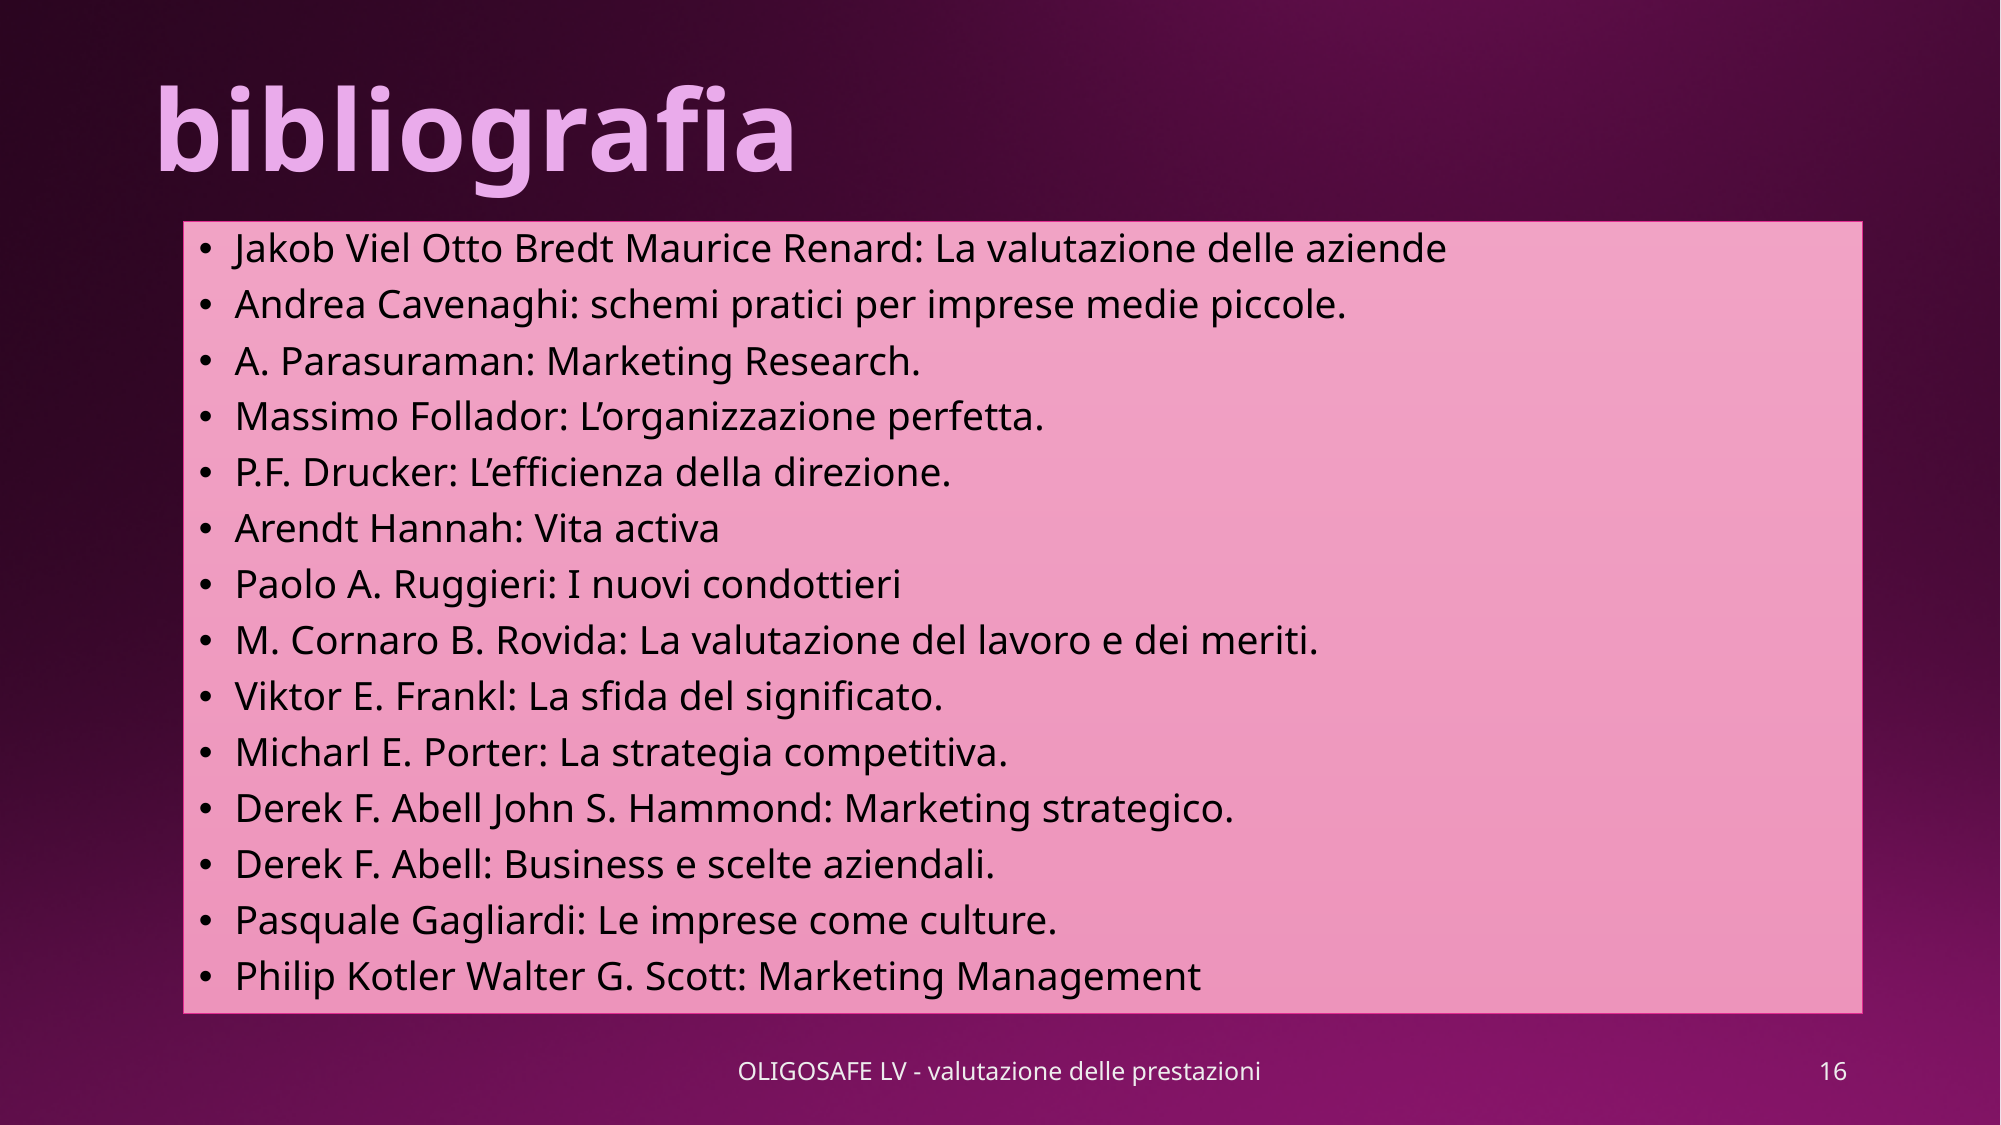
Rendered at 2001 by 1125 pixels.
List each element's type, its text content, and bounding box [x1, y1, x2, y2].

slide_number 16 [1412, 1042, 1863, 1103]
list Jakob Viel Otto Bredt Maurice Renard: La valutazione delle aziende Andrea Cavenaghi: schemi pratici per imprese medie piccole. A. Parasuraman: Marketing Research. Massimo Follador: L’organizzazione perfetta. P.F. Drucker: L’efficienza della direzione. Arendt Hannah: Vita activa Paolo A. Ruggieri: I nuovi condottieri M. Cornaro B. Rovida: La valutazione del lavoro e dei meriti. Viktor E. Frankl: La sfida del significato. Micharl E. Porter: La strategia competitiva. Derek F. Abell John S. Hammond: Marketing strategico. Derek F. Abell: Business e scelte aziendali. Pasquale Gagliardi: Le imprese come culture. Philip Kotler Walter G. Scott: Marketing Management [183, 221, 1863, 1014]
footer OLIGOSAFE LV - valutazione delle prestazioni [662, 1042, 1338, 1103]
picture [0, 0, 2001, 1125]
title bibliografia [137, 59, 1863, 211]
